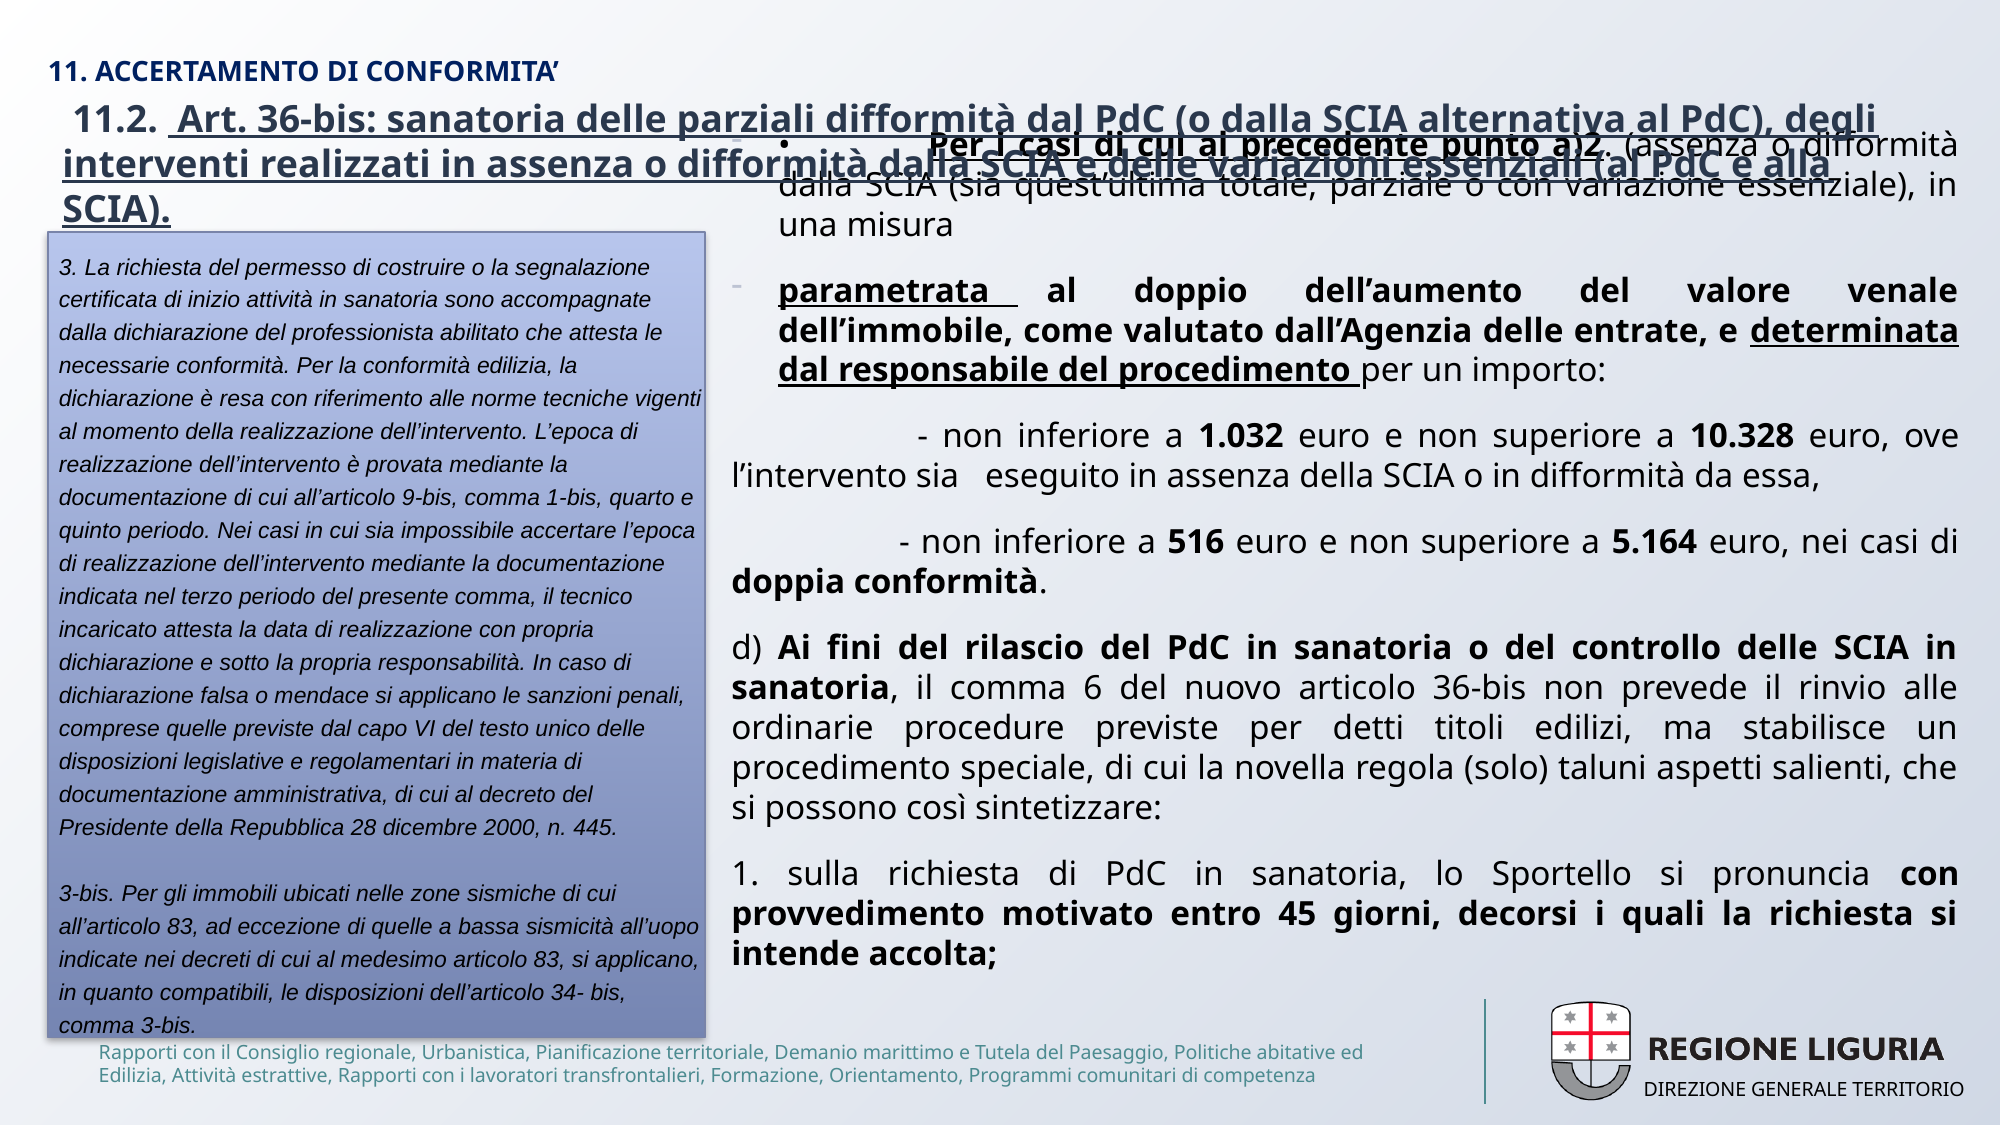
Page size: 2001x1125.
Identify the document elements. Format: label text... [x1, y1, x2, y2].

picture [1549, 1038, 1956, 1114]
text_box 11.2. Art. 36-bis: sanatoria delle parziali difformità dal PdC (o dalla SCIA alternativa al PdC), degli interventi realizzati in assenza o difformità dalla SCIA e delle variazioni essenziali (al PdC e alla SCIA). [47, 87, 1903, 237]
title 11. ACCERTAMENTO DI CONFORMITA’ [47, 20, 1568, 87]
picture [1952, 1083, 1956, 1095]
list 3. La richiesta del permesso di costruire o la segnalazione certificata di inizio attività in sanatoria sono accompagnate dalla dichiarazione del professionista abilitato che attesta le necessarie conformità. Per la conformità edilizia, la dichiarazione è resa con riferimento alle norme tecniche vigenti al momento della realizzazione dell’intervento. L’epoca di realizzazione dell’intervento è provata mediante la documentazione di cui all’articolo 9-bis, comma 1-bis, quarto e quinto periodo. Nei casi in cui sia impossibile accertare l’epoca di realizzazione dell’intervento mediante la documentazione indicata nel terzo periodo del presente comma, il tecnico incaricato attesta la data di realizzazione con propria dichiarazione e sotto la propria responsabilità. In caso di dichiarazione falsa o mendace si applicano le sanzioni penali, comprese quelle previste dal capo VI del testo unico delle disposizioni legislative e regolamentari in materia di documentazione amministrativa, di cui al decreto del Presidente della Repubblica 28 dicembre 2000, n. 445. 3-bis. Per gli immobili ubicati nelle zone sismiche di cui all’articolo 83, ad eccezione di quelle a bassa sismicità all’uopo indicate nei decreti di cui al medesimo articolo 83, si applicano, in quanto compatibili, le disposizioni dell’articolo 34- bis, comma 3-bis. [47, 237, 706, 1038]
list • Per i casi di cui al precedente punto a)2. (assenza o difformità dalla SCIA (sia quest’ultima totale, parziale o con variazione essenziale), in una misura parametrata al doppio dell’aumento del valore venale dell’immobile, come valutato dall’Agenzia delle entrate, e determinata dal responsabile del procedimento per un importo: - non inferiore a 1.032 euro e non superiore a 10.328 euro, ove l’intervento sia eseguito in assenza della SCIA o in difformità da essa, - non inferiore a 516 euro e non superiore a 5.164 euro, nei casi di doppia conformità. d) Ai fini del rilascio del PdC in sanatoria o del controllo delle SCIA in sanatoria, il comma 6 del nuovo articolo 36-bis non prevede il rinvio alle ordinarie procedure previste per detti titoli edilizi, ma stabilisce un procedimento speciale, di cui la novella regola (solo) taluni aspetti salienti, che si possono così sintetizzare: 1. sulla richiesta di PdC in sanatoria, lo Sportello si pronuncia con provvedimento motivato entro 45 giorni, decorsi i quali la richiesta si intende accolta; [720, 180, 1970, 1038]
